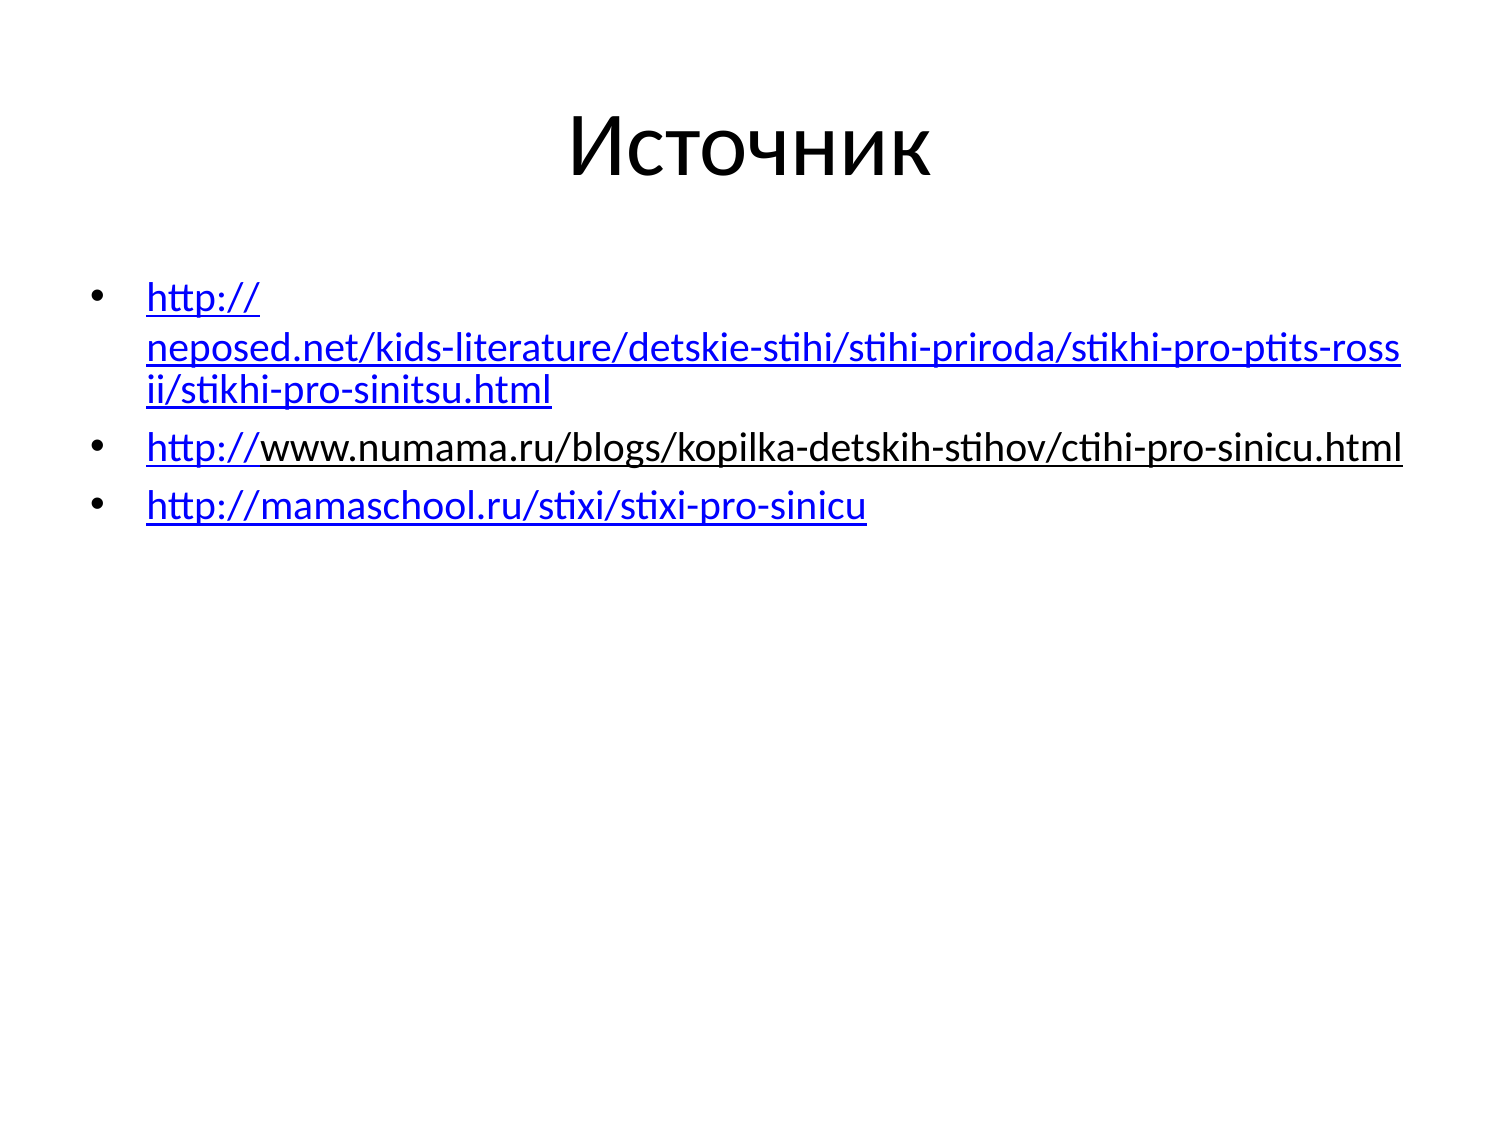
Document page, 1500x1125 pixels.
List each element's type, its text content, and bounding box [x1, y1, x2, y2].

title Источник [75, 45, 1425, 233]
list http://neposed.net/kids-literature/detskie-stihi/stihi-priroda/stikhi-pro-ptits-rossii/stikhi-pro-sinitsu.html http://www.numama.ru/blogs/kopilka-detskih-stihov/ctihi-pro-sinicu.html http://mamaschool.ru/stixi/stixi-pro-sinicu [75, 262, 1425, 1005]
